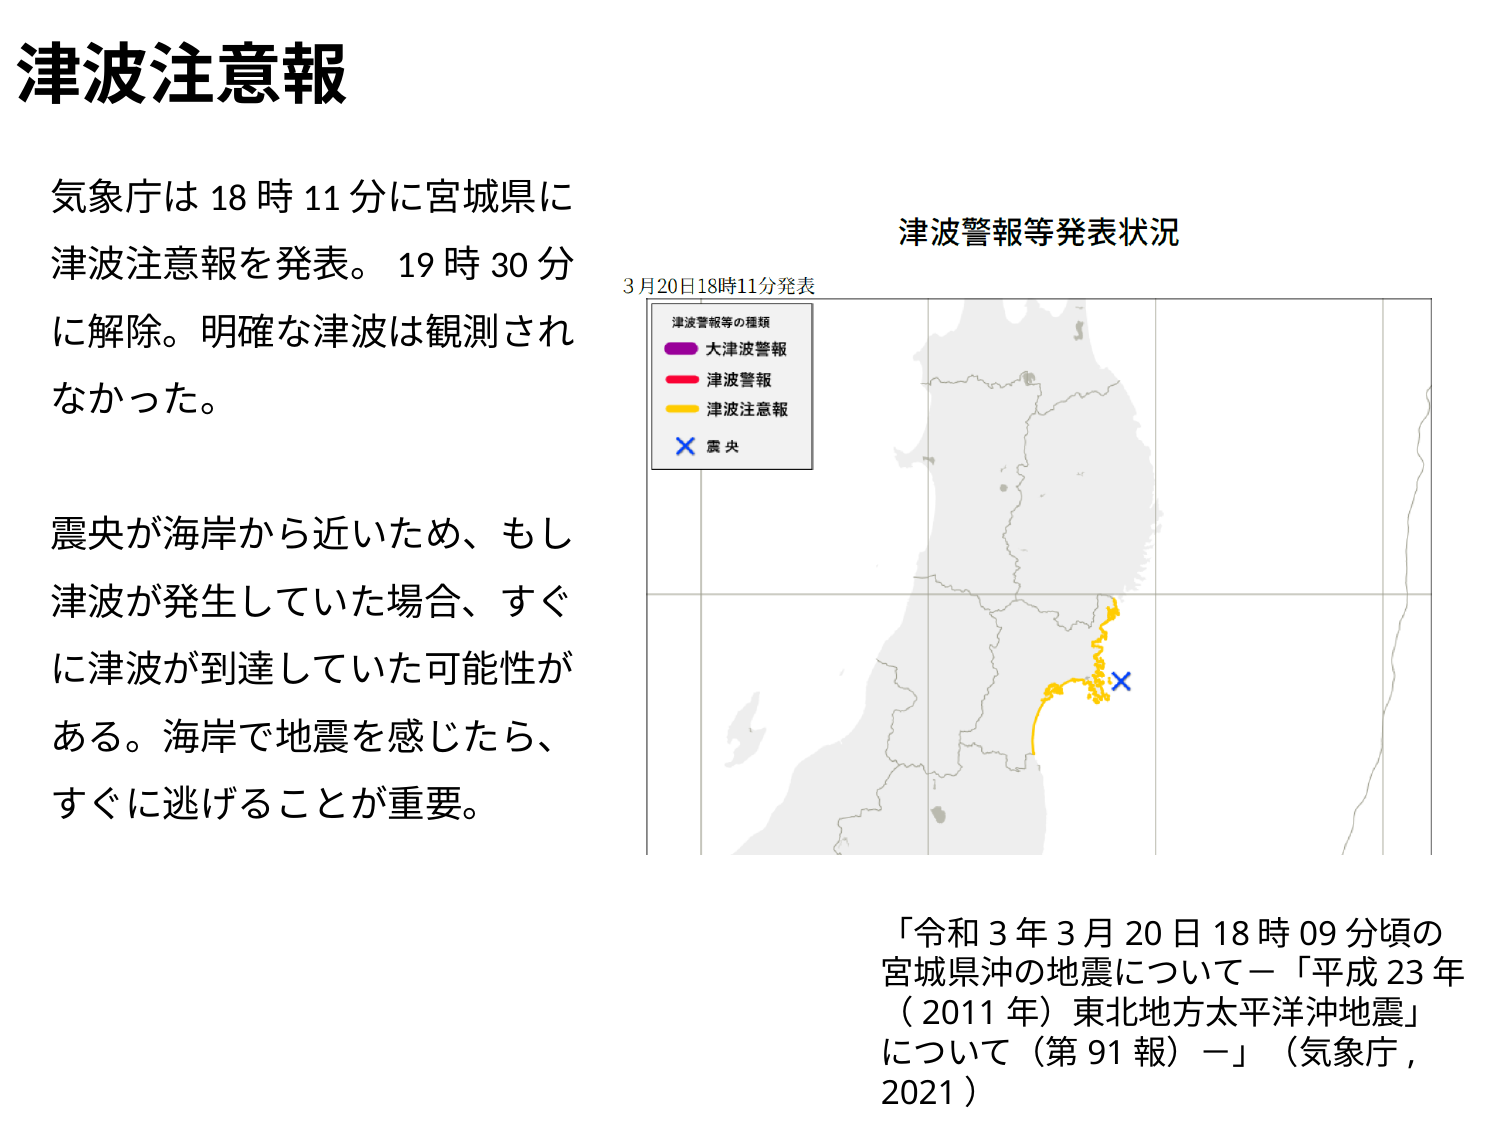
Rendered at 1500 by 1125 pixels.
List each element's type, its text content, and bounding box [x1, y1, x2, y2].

text_box 「令和3年3月20日18時09分頃の宮城県沖の地震について－「平成23年（2011年）東北地方太平洋沖地震」について（第91報）－」（気象庁, 2021） [865, 904, 1481, 1119]
text_box 気象庁は18時11分に宮城県に津波注意報を発表。19時30分に解除。明確な津波は観測されなかった。 震央が海岸から近いため、もし津波が発生していた場合、すぐに津波が到達していた可能性がある。海岸で地震を感じたら、すぐに逃げることが重要。 [35, 142, 598, 833]
picture [597, 212, 1477, 855]
title 津波注意報 [0, 0, 1500, 154]
